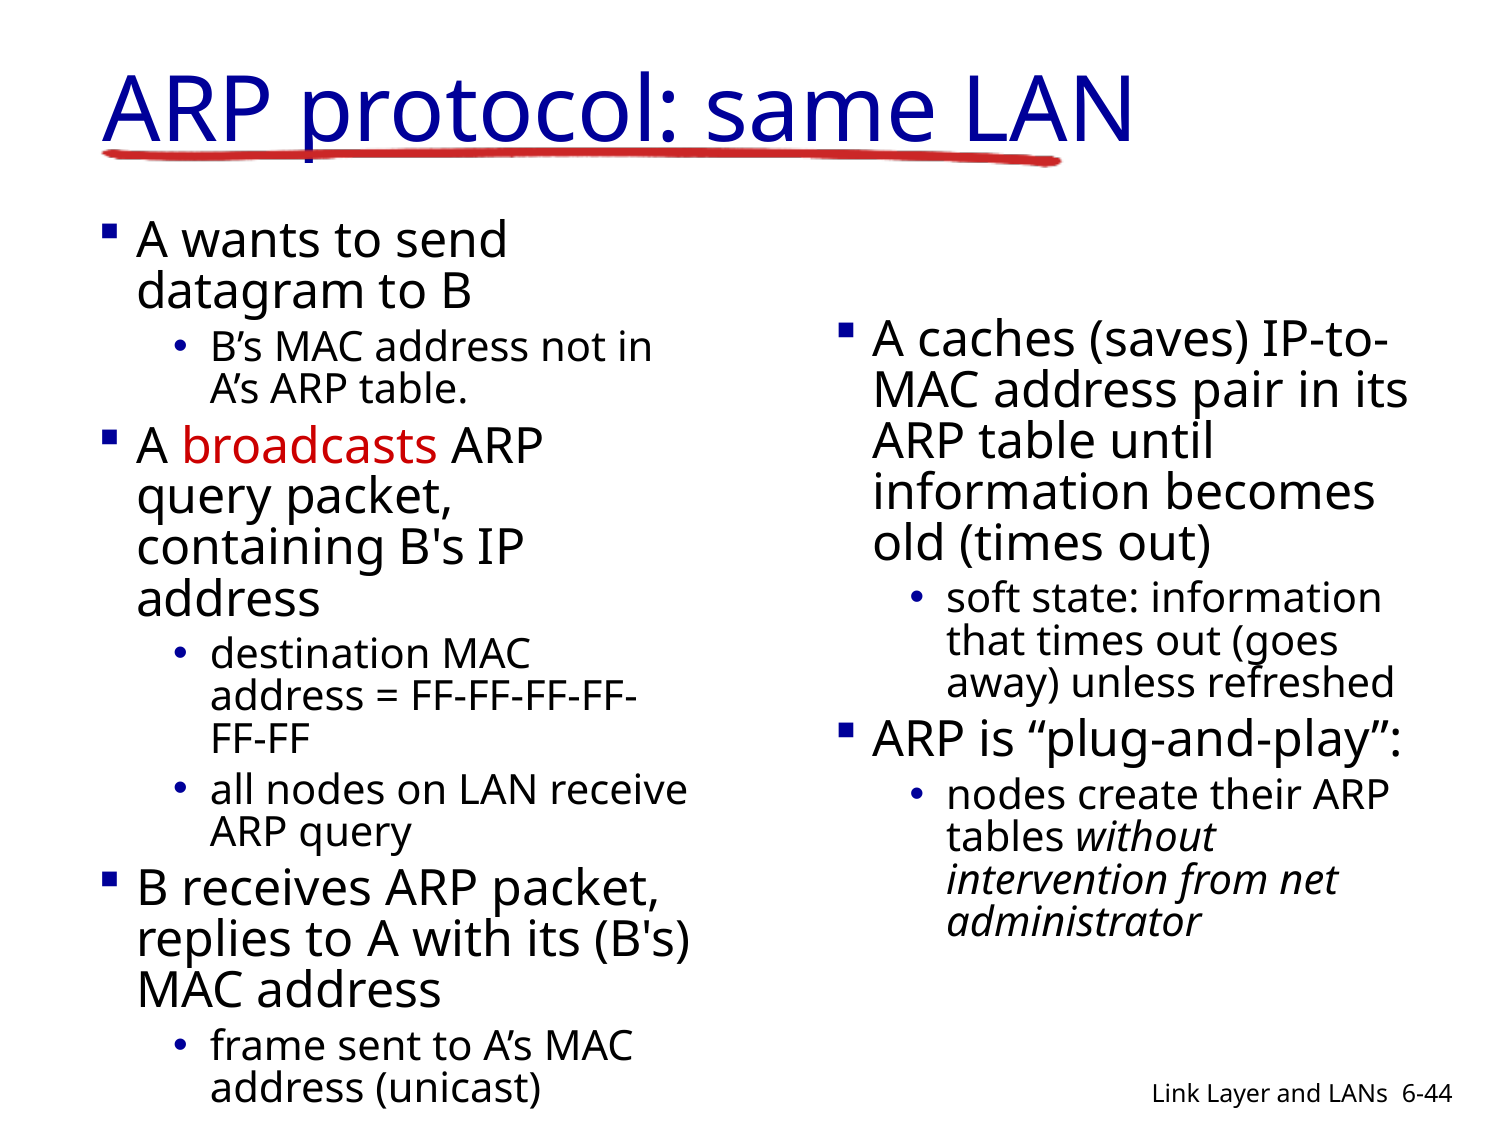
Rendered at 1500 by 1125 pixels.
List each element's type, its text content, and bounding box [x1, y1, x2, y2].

list A caches (saves) IP-to-MAC address pair in its ARP table until information becomes old (times out) soft state: information that times out (goes away) unless refreshed ARP is “plug-and-play”: nodes create their ARP tables without intervention from net administrator [819, 308, 1445, 1071]
slide_number 6-44 [1387, 1069, 1478, 1115]
picture [97, 143, 1073, 173]
footer Link Layer and LANs [1045, 1069, 1404, 1110]
list A wants to send datagram to B B’s MAC address not in A’s ARP table. A broadcasts ARP query packet, containing B's IP address destination MAC address = FF-FF-FF-FF-FF-FF all nodes on LAN receive ARP query B receives ARP packet, replies to A with its (B's) MAC address frame sent to A’s MAC address (unicast) [83, 209, 709, 973]
title ARP protocol: same LAN [87, 10, 1363, 199]
